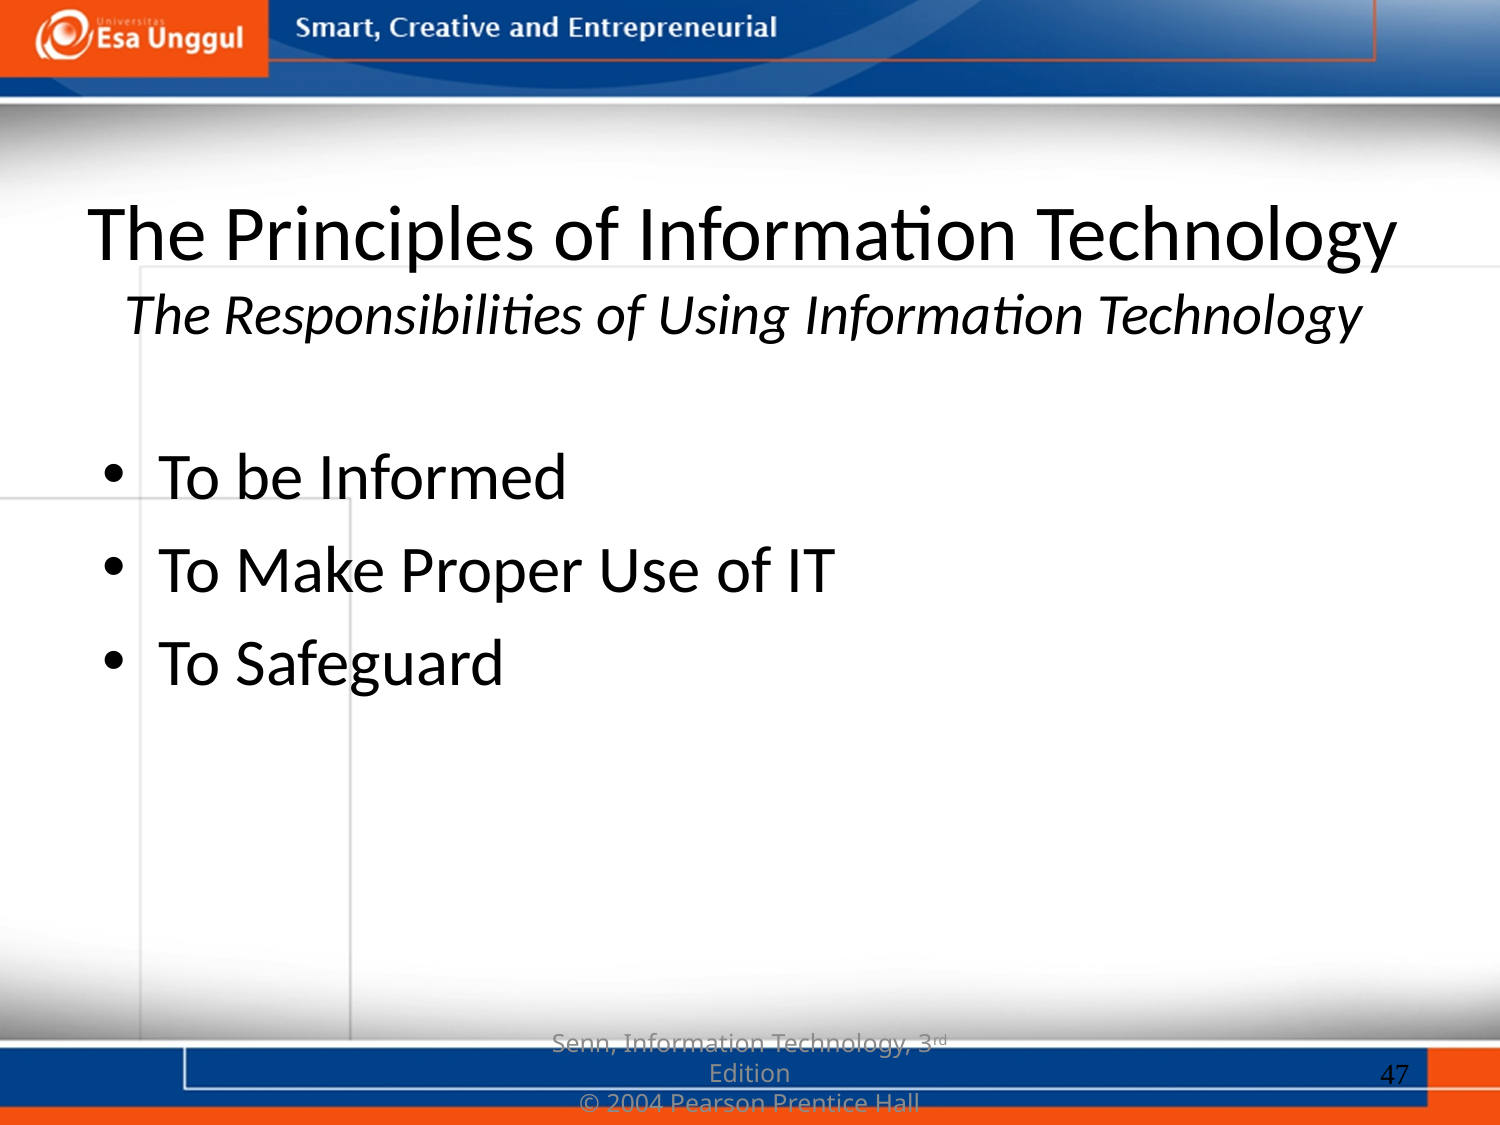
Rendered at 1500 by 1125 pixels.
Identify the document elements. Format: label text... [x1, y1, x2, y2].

title The Principles of Information Technology The Responsibilities of Using Information Technology [50, 137, 1438, 338]
slide_number 47 [1074, 1042, 1425, 1103]
list To be Informed To Make Proper Use of IT To Safeguard [87, 425, 1363, 975]
picture [0, 0, 1500, 1125]
footer Senn, Information Technology, 3rd Edition © 2004 Pearson Prentice Hall [512, 1042, 988, 1103]
